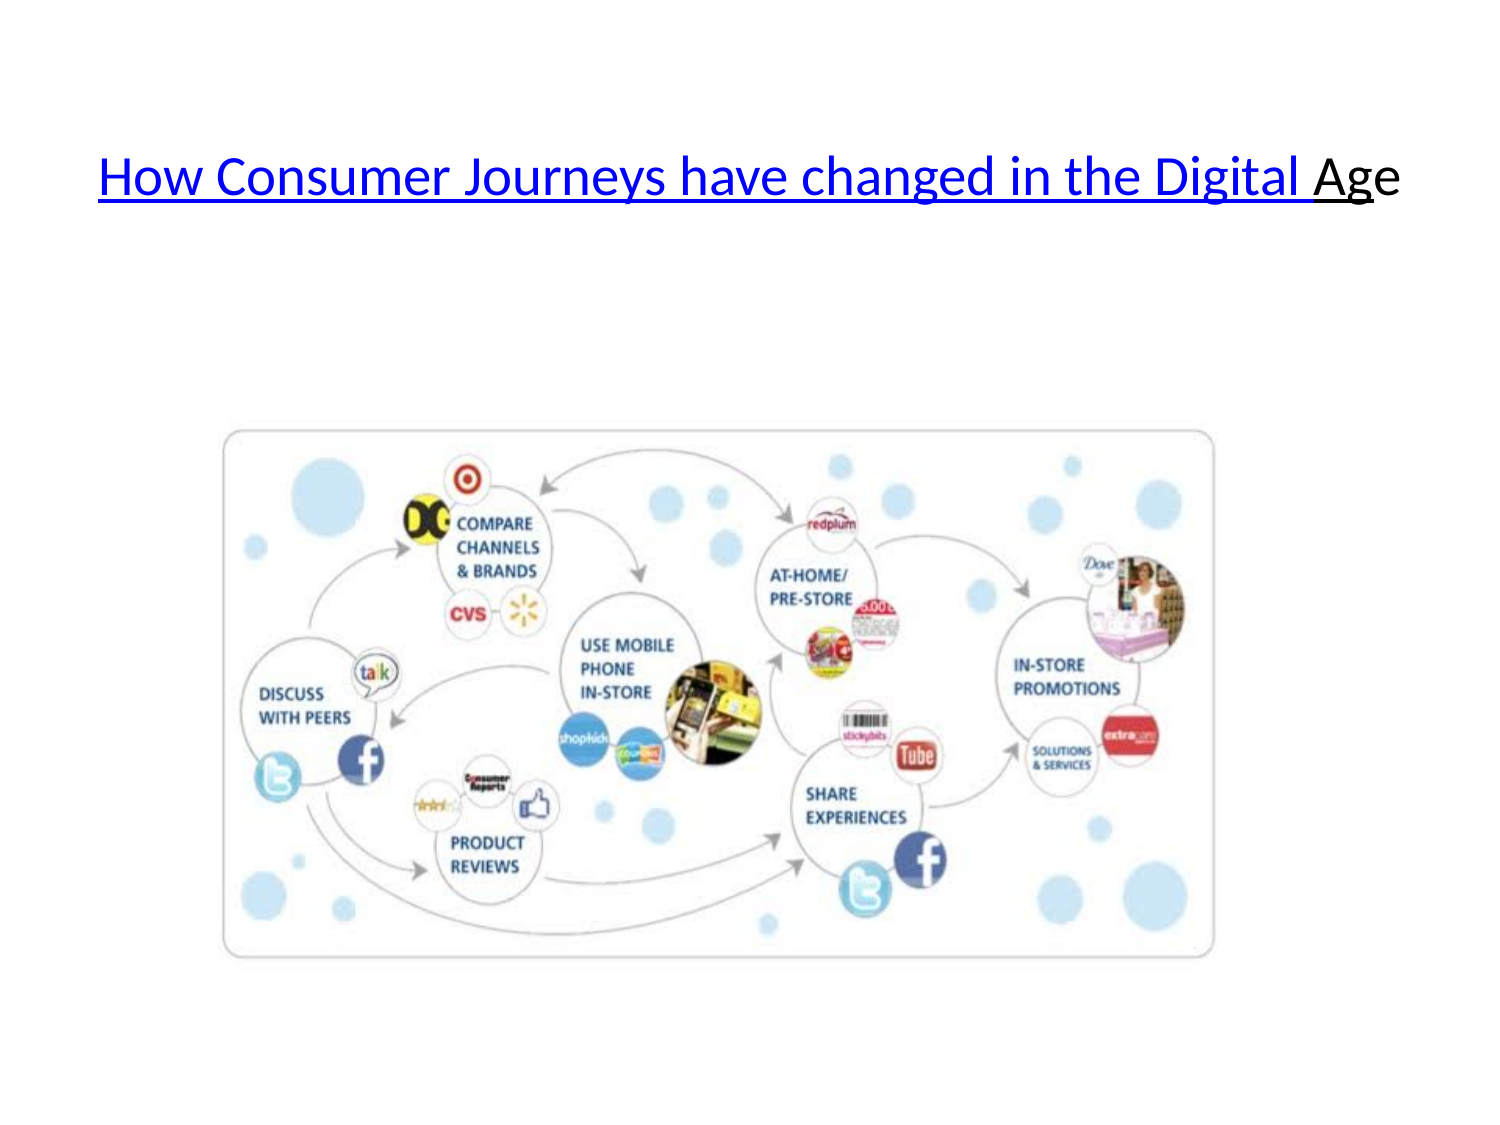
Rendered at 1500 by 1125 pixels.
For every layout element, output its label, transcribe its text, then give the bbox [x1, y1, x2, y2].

picture [218, 420, 1219, 973]
title How Consumer Journeys have changed in the Digital Age [75, 45, 1425, 233]
